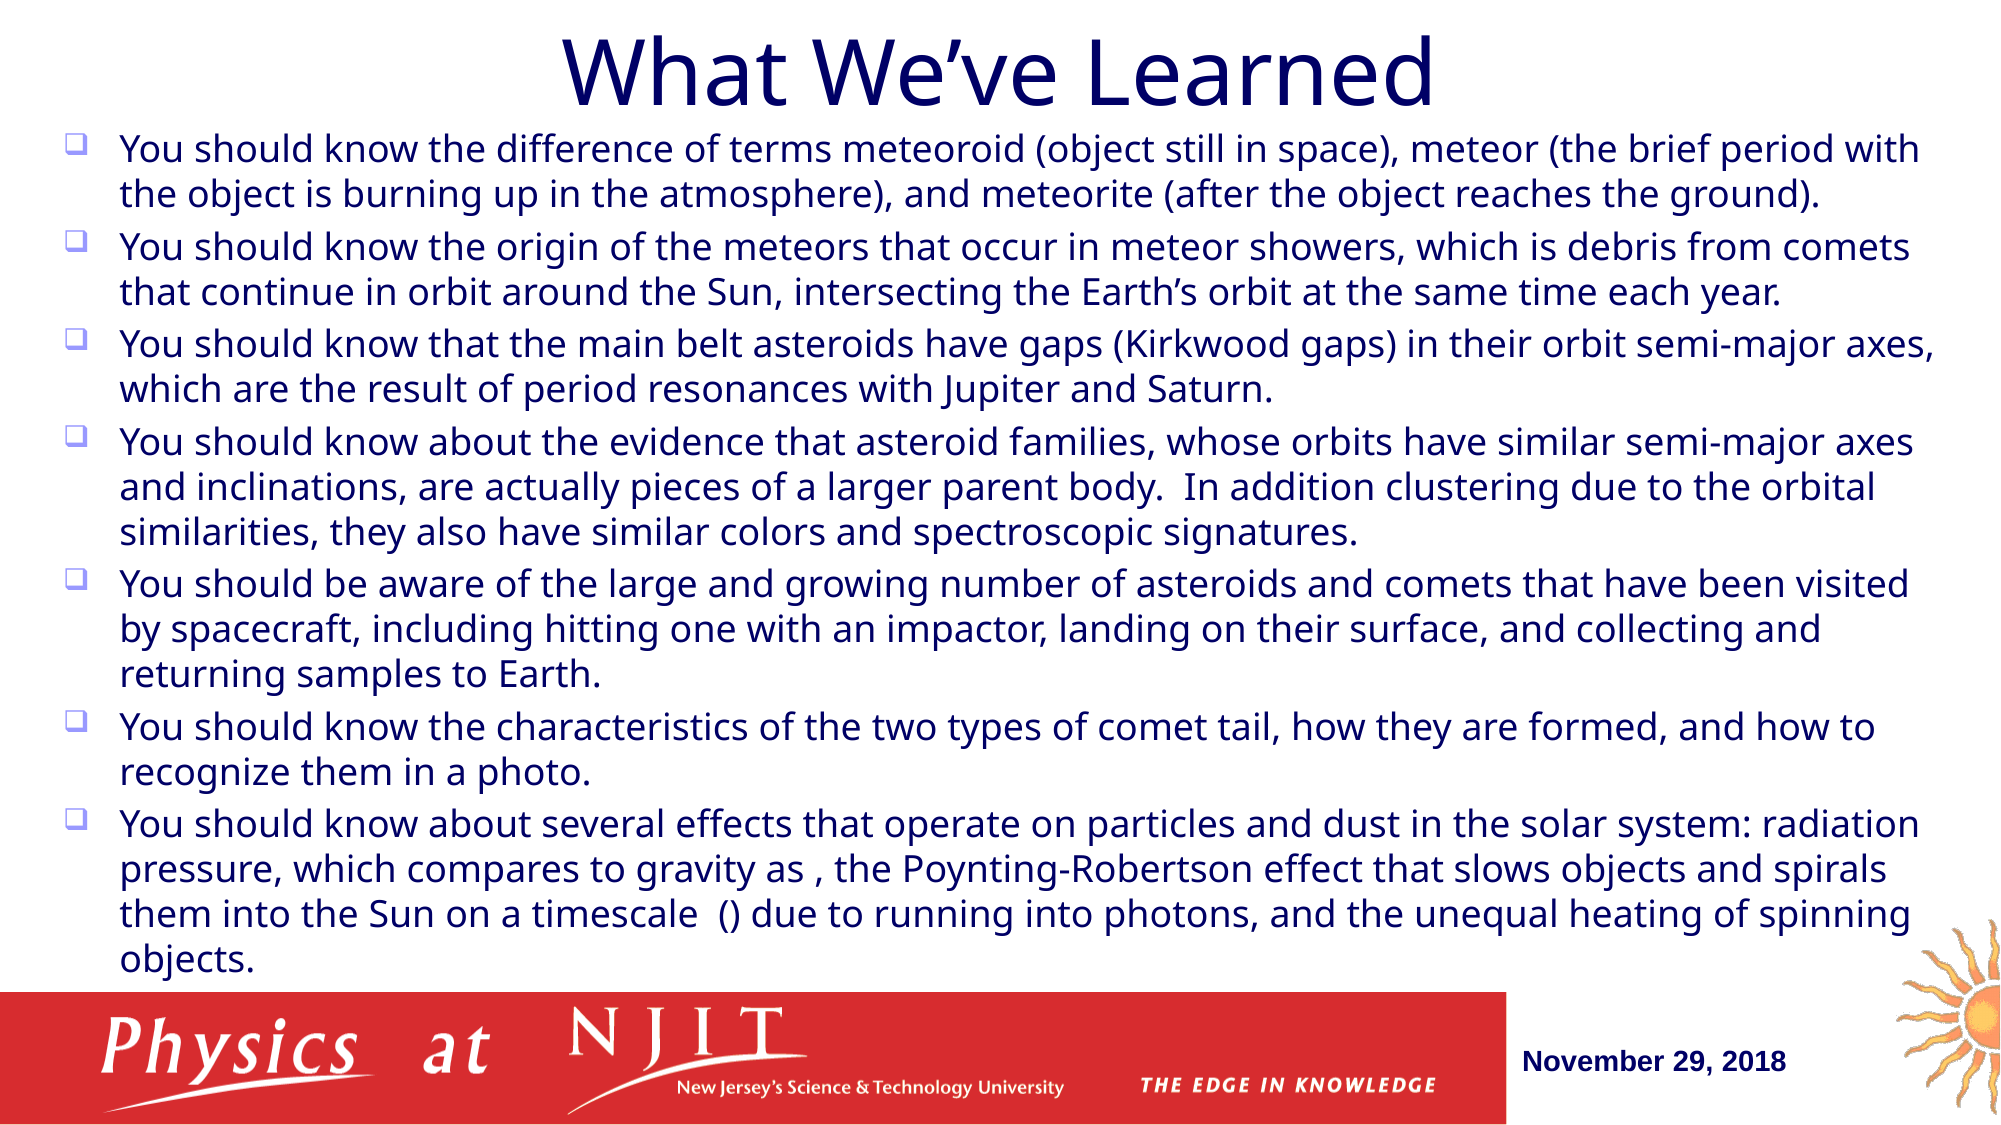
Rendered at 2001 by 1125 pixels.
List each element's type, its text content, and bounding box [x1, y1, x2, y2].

picture [0, 992, 1507, 1125]
title What We’ve Learned [324, 12, 1675, 125]
picture [1893, 924, 1905, 933]
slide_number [1506, 1040, 1855, 1085]
picture [1893, 915, 1905, 925]
picture [1893, 915, 2001, 1122]
